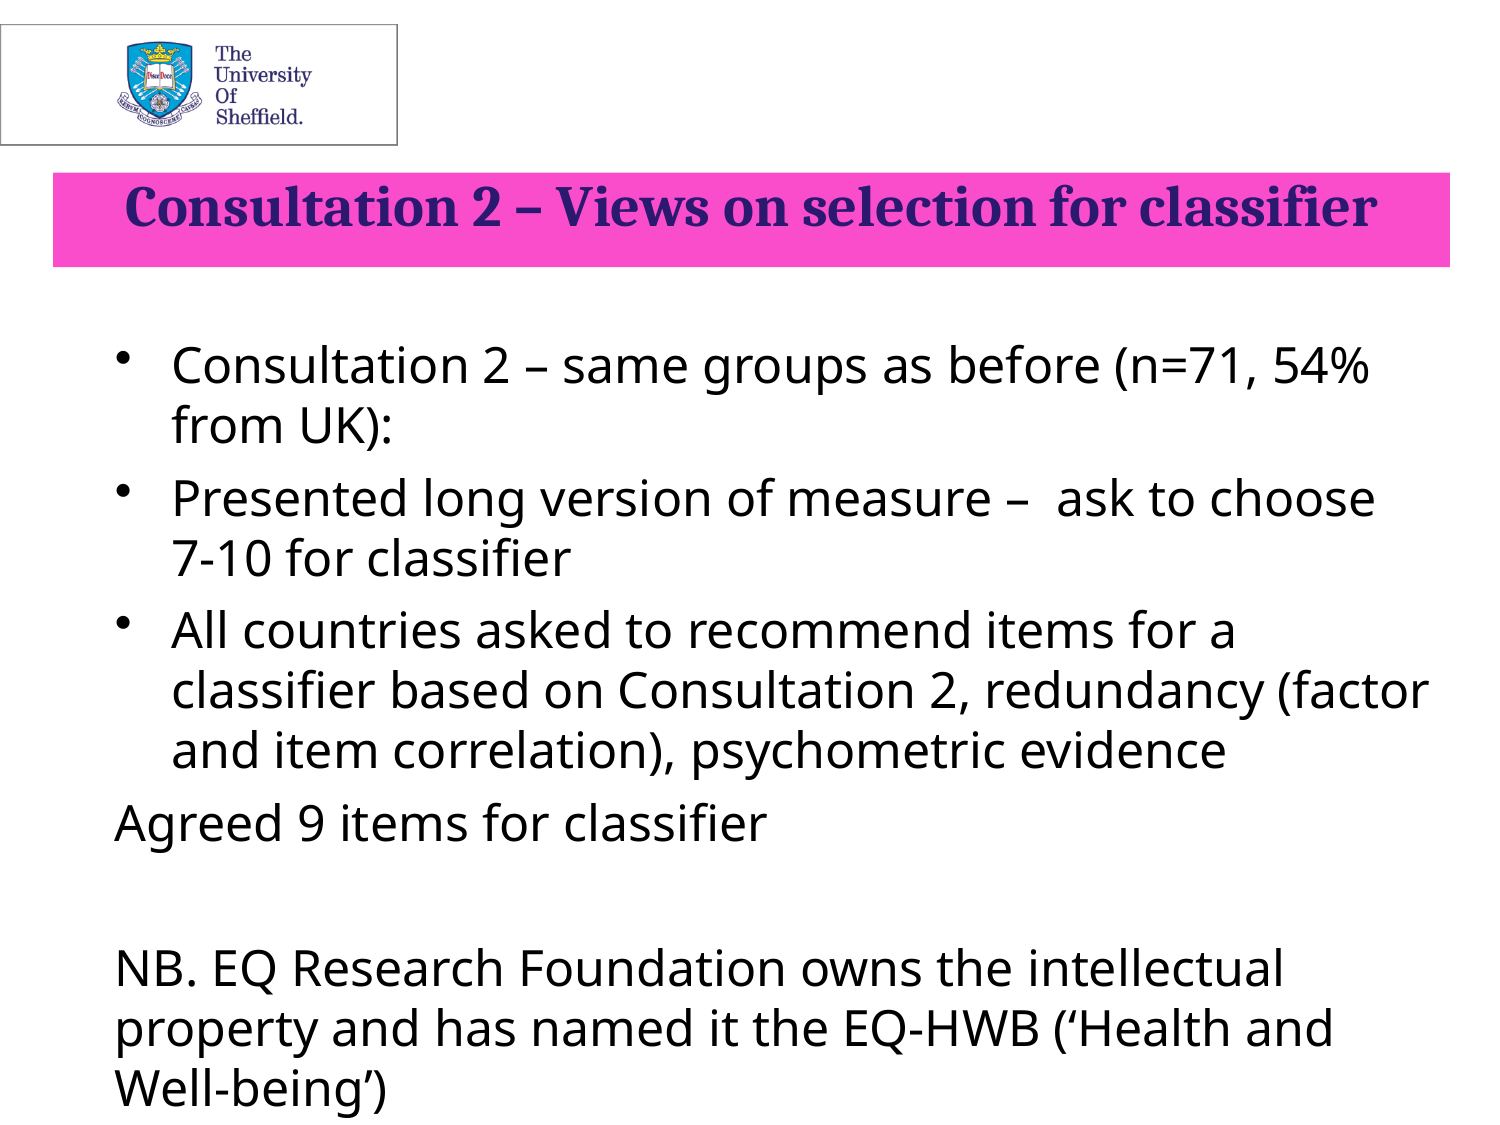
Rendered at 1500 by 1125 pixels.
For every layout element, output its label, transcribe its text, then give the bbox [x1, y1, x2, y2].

title Consultation 2 – Views on selection for classifier [53, 172, 1450, 268]
list Consultation 2 – same groups as before (n=71, 54% from UK): Presented long version of measure – ask to choose 7-10 for classifier All countries asked to recommend items for a classifier based on Consultation 2, redundancy (factor and item correlation), psychometric evidence Agreed 9 items for classifier NB. EQ Research Foundation owns the intellectual property and has named it the EQ-HWB (‘Health and Well-being’) [99, 326, 1450, 882]
picture [0, 24, 398, 146]
